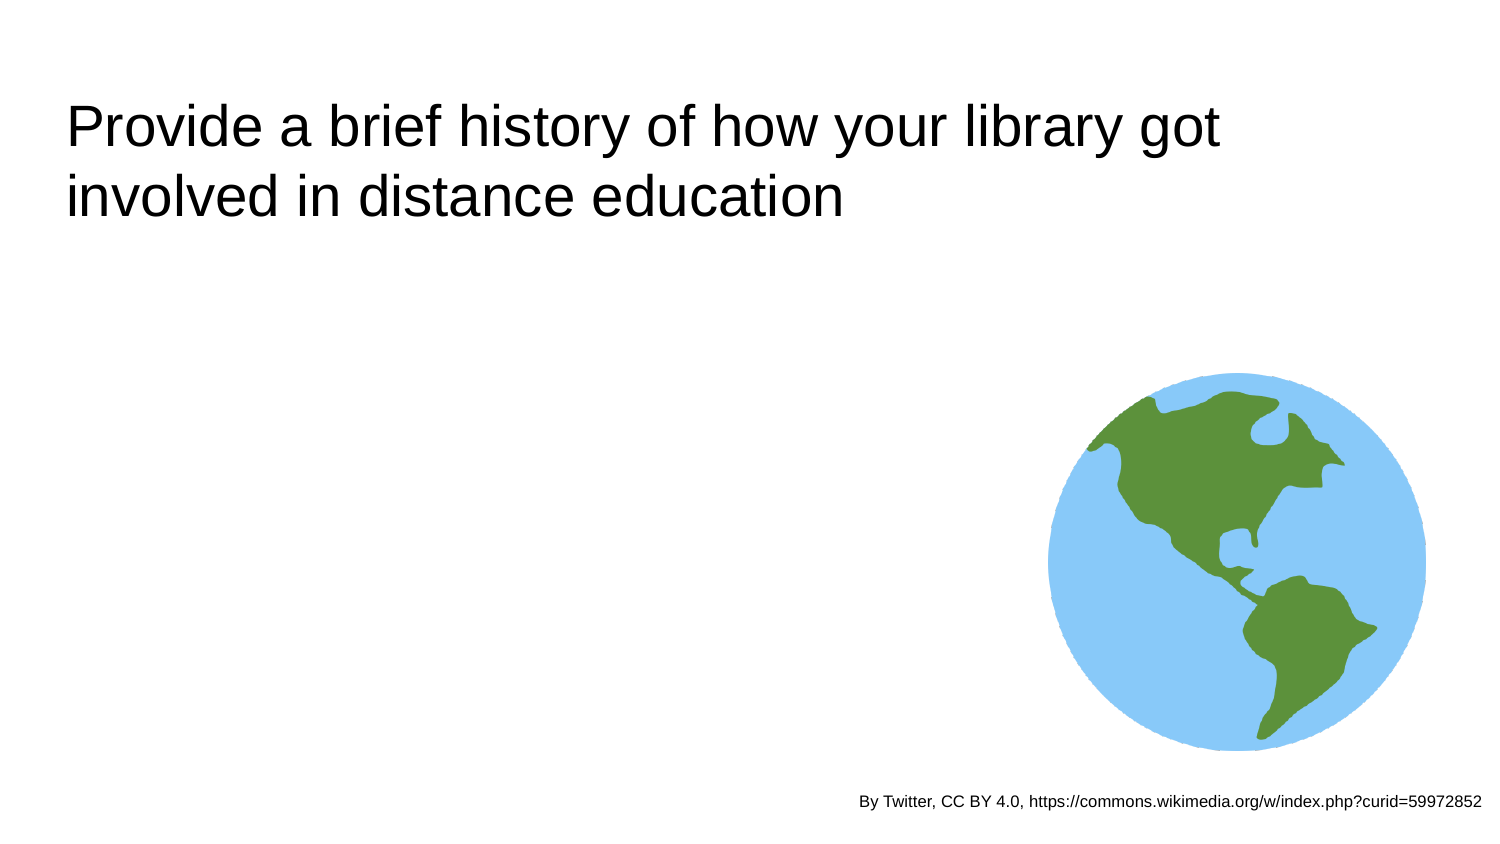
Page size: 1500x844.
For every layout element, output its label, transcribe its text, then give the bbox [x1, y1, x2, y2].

title Provide a brief history of how your library got involved in distance education [51, 72, 1449, 167]
text_box By Twitter, CC BY 4.0, https://commons.wikimedia.org/w/index.php?curid=59972852 [844, 775, 1500, 844]
picture [1047, 373, 1426, 751]
